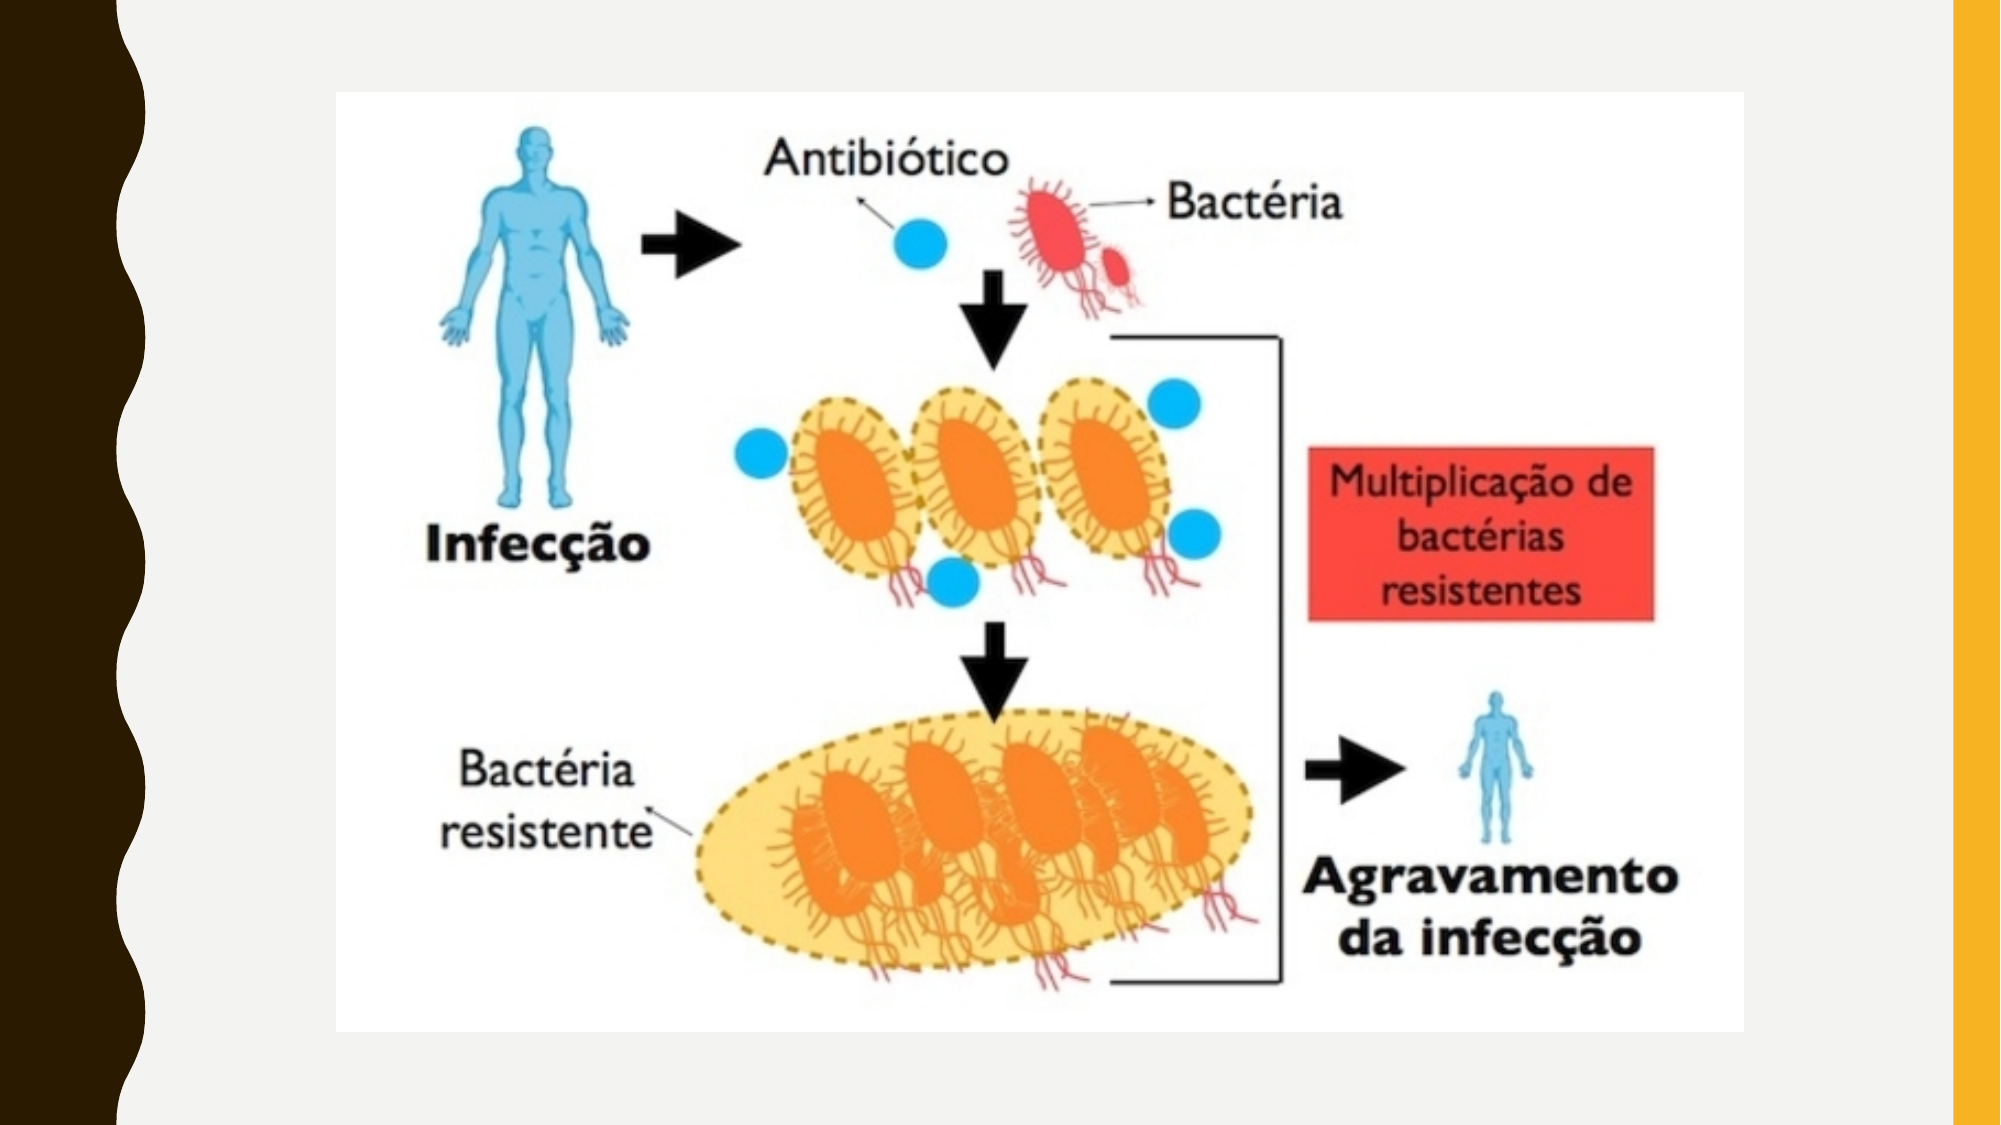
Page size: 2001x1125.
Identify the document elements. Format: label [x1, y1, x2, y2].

picture [336, 92, 1745, 1033]
